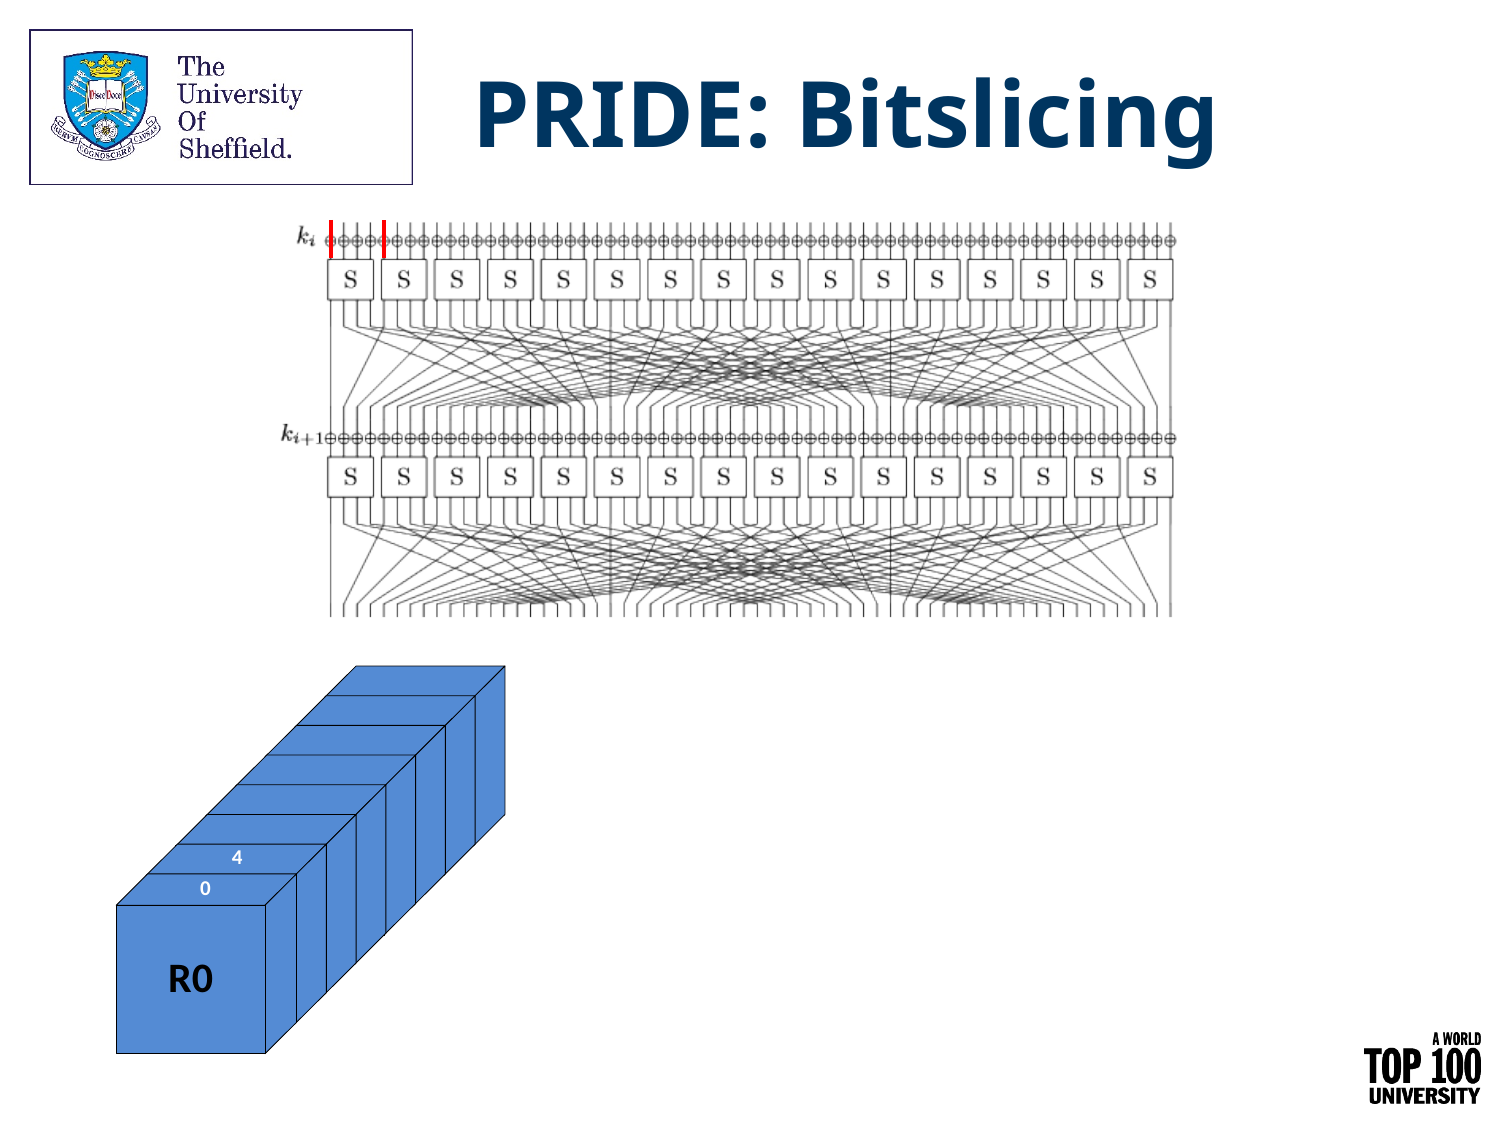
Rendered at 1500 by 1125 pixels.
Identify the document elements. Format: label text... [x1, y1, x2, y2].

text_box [109, 658, 510, 1061]
picture [262, 197, 1193, 636]
picture [29, 29, 413, 185]
picture [1364, 1032, 1481, 1104]
title PRIDE: Bitslicing [253, 66, 1439, 185]
